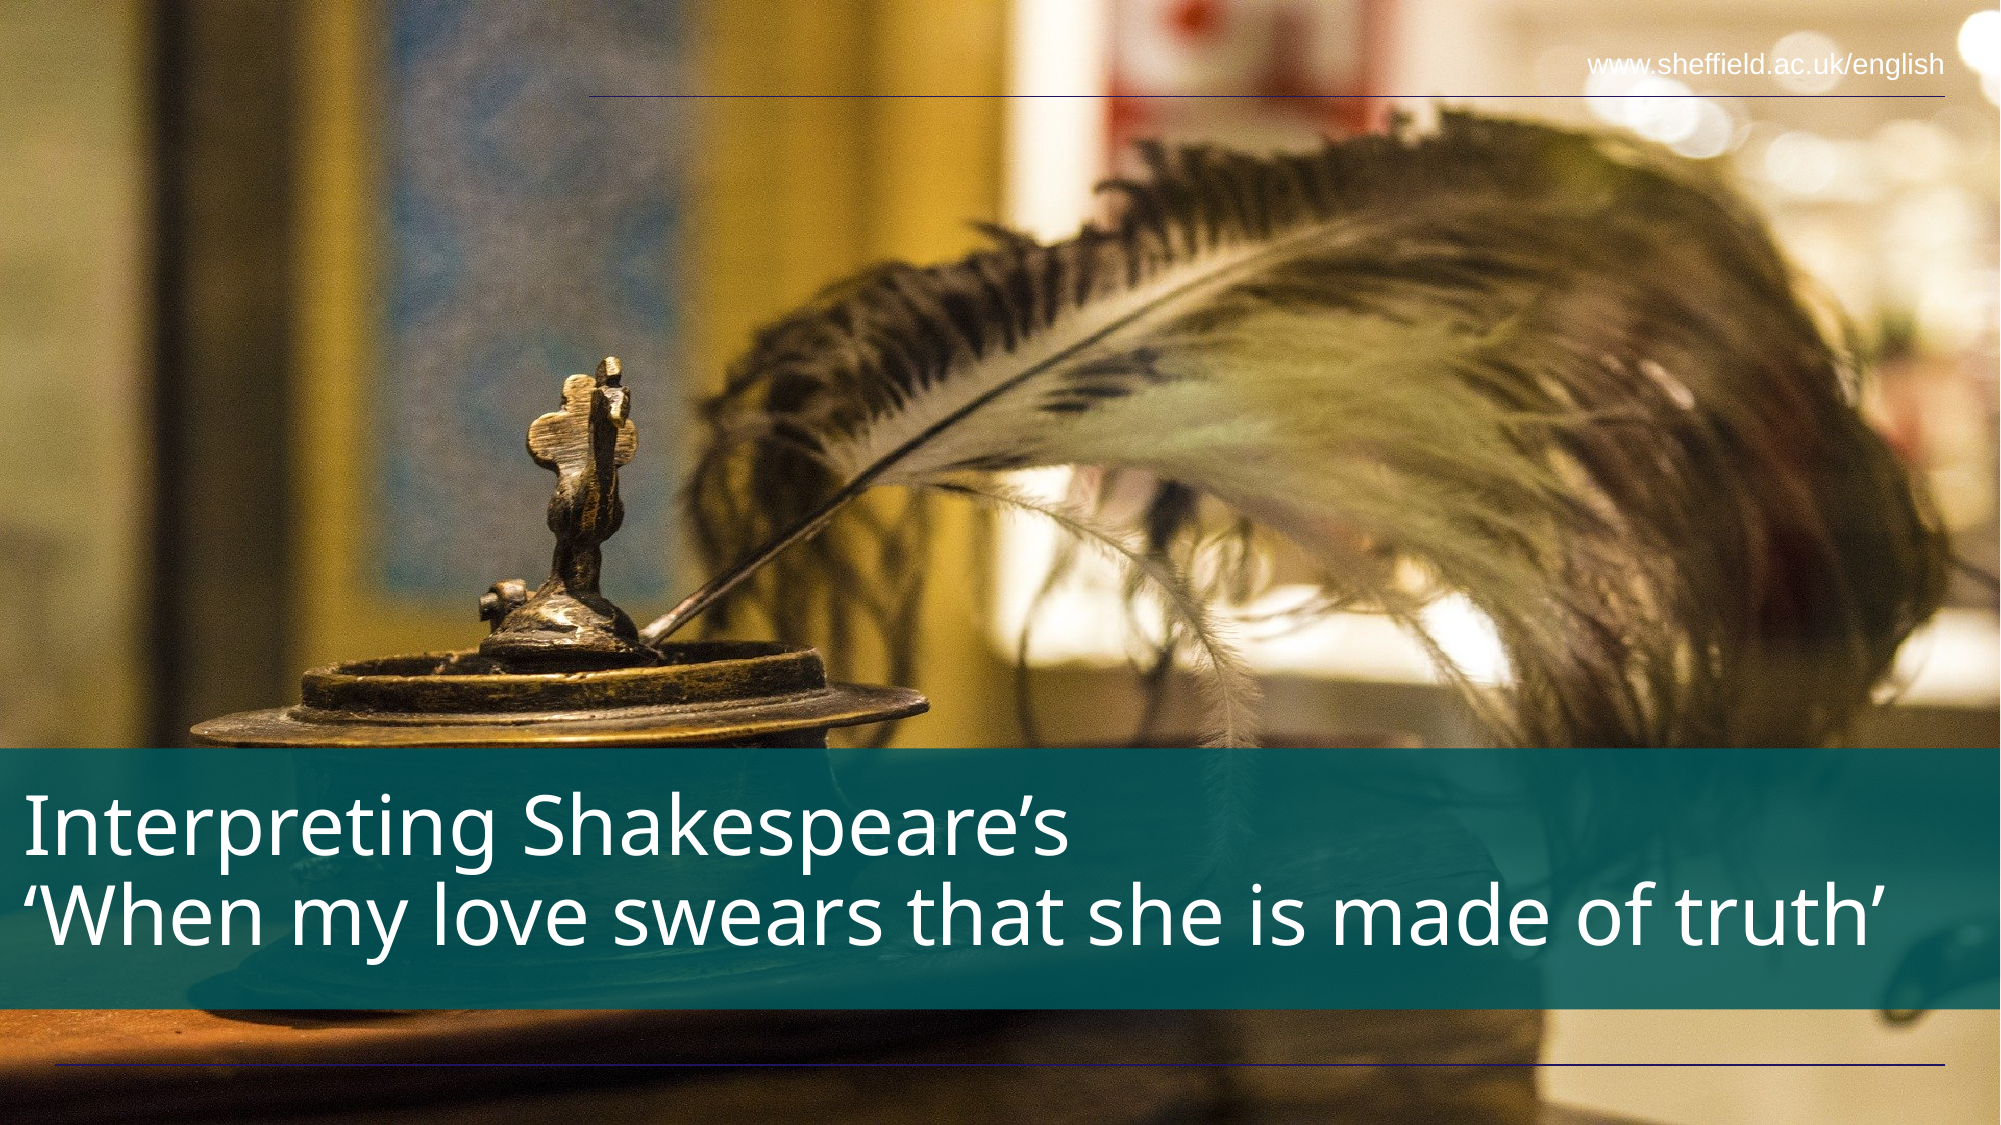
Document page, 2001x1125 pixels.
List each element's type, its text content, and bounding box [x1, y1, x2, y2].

list Interpreting Shakespeare’s ‘When my love swears that she is made of truth’ [0, 748, 2000, 1010]
list www.sheffield.ac.uk/english [1158, 22, 1961, 89]
picture [0, 0, 2001, 1125]
